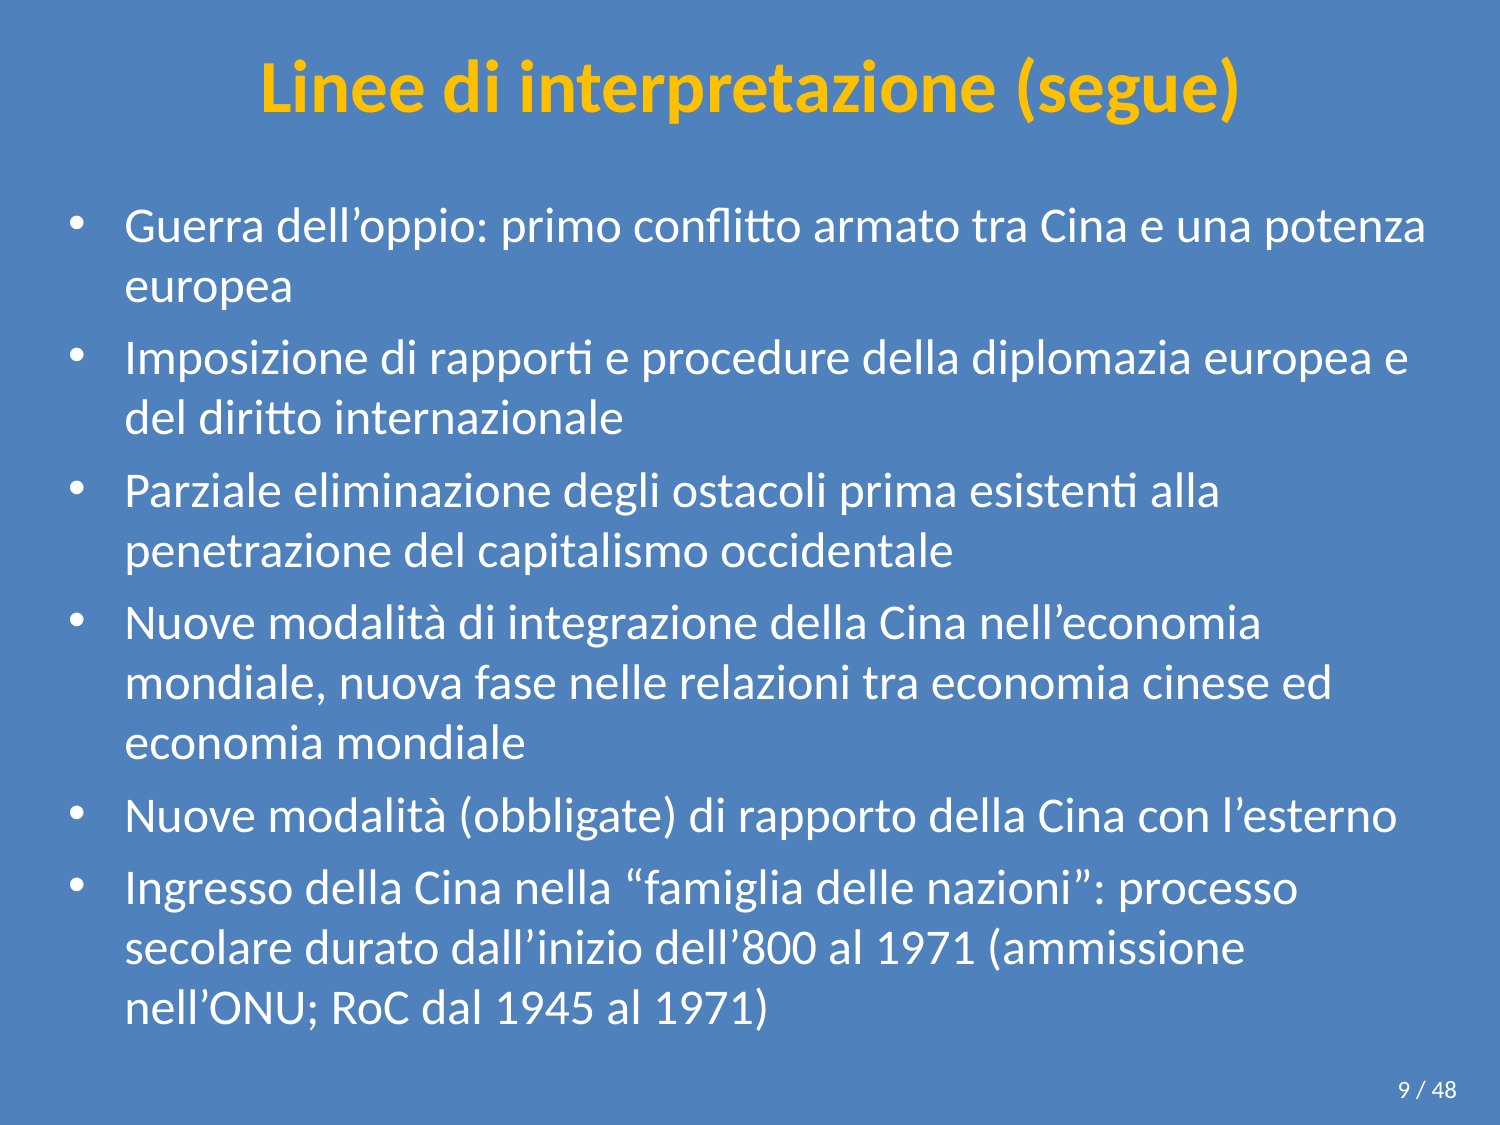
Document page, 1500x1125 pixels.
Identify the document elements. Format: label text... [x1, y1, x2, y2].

slide_number 9 / 48 [1352, 1058, 1473, 1119]
title Linee di interpretazione (segue) [76, 30, 1427, 135]
list Guerra dell’oppio: primo conflitto armato tra Cina e una potenza europea Imposizione di rapporti e procedure della diplomazia europea e del diritto internazionale Parziale eliminazione degli ostacoli prima esistenti alla penetrazione del capitalismo occidentale Nuove modalità di integrazione della Cina nell’economia mondiale, nuova fase nelle relazioni tra economia cinese ed economia mondiale Nuove modalità (obbligate) di rapporto della Cina con l’esterno Ingresso della Cina nella “famiglia delle nazioni”: processo secolare durato dall’inizio dell’800 al 1971 (ammissione nell’ONU; RoC dal 1945 al 1971) [53, 184, 1447, 1047]
